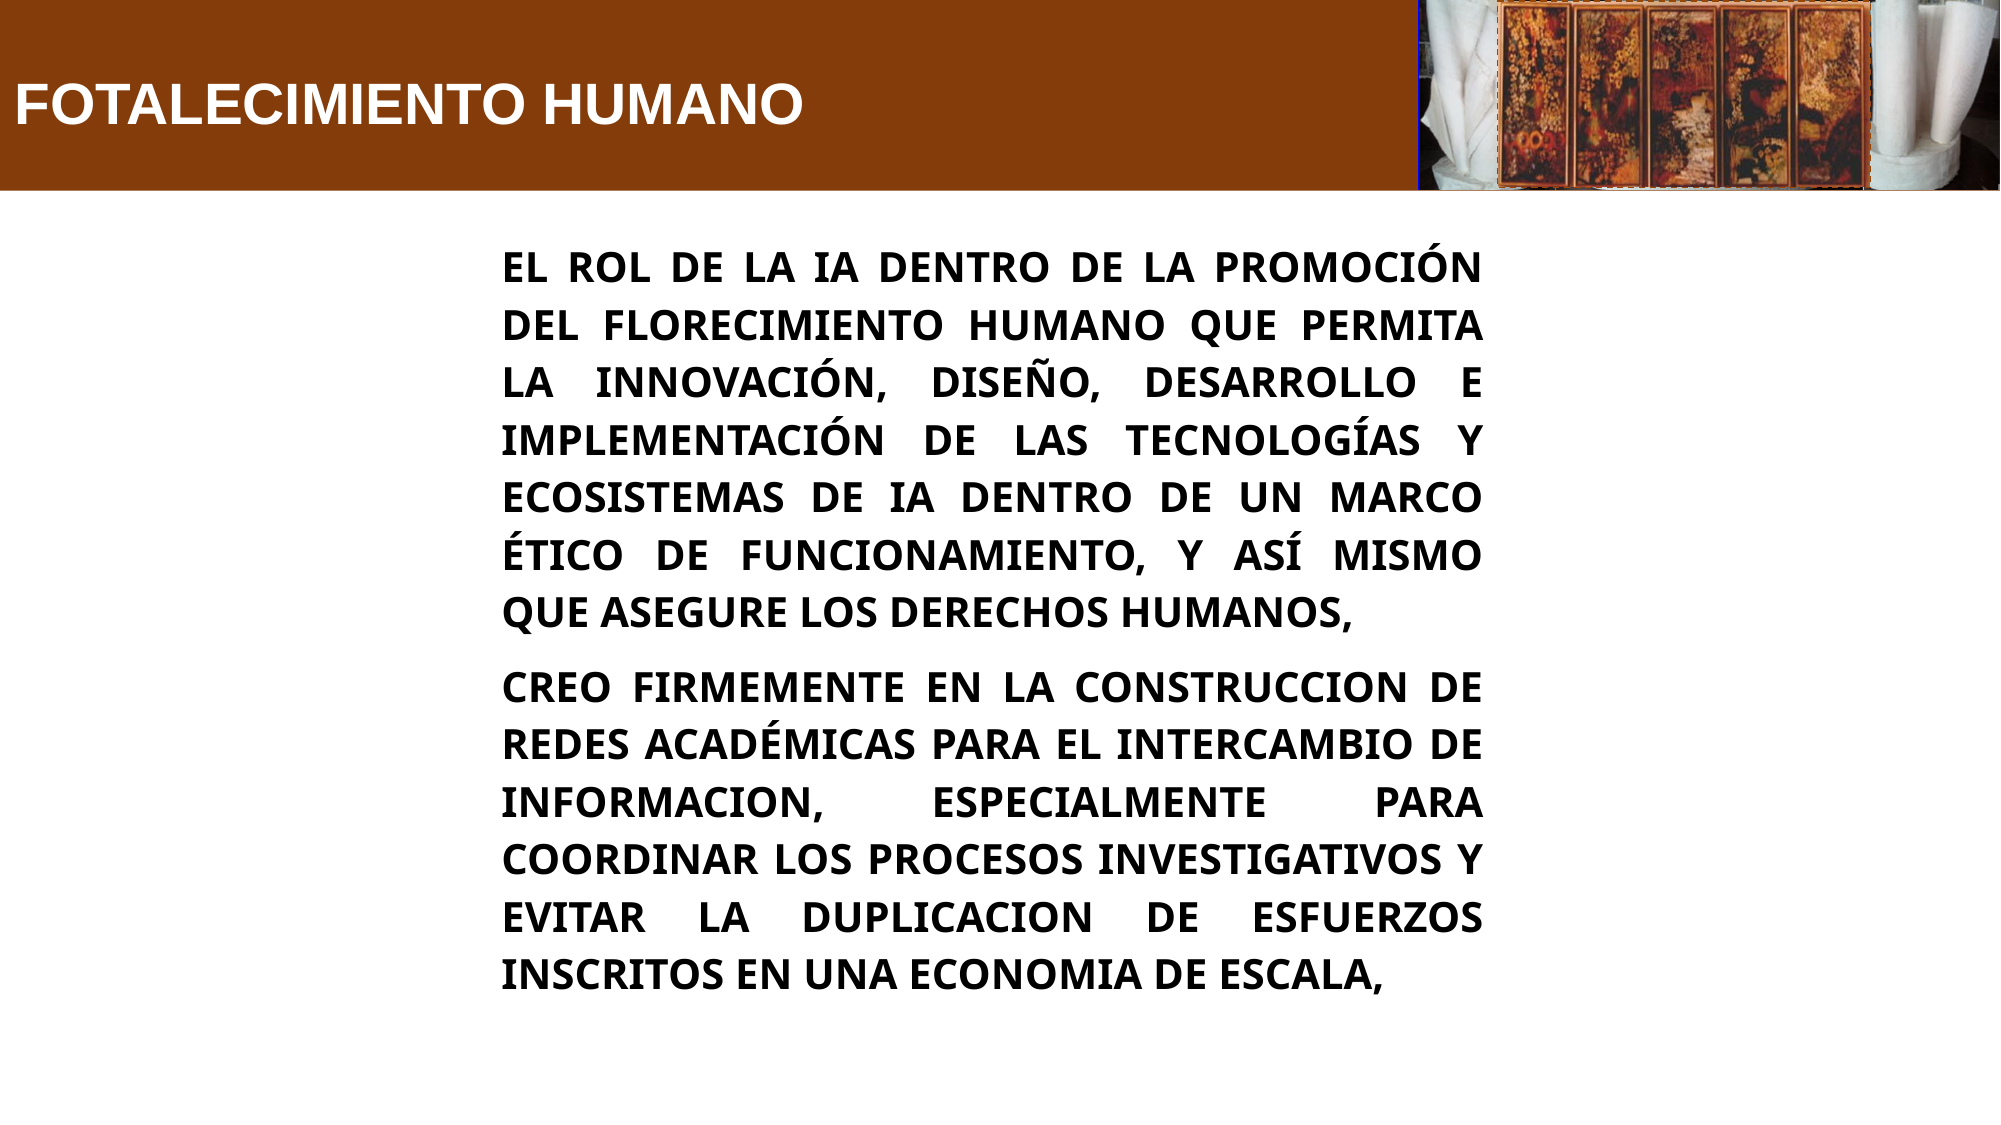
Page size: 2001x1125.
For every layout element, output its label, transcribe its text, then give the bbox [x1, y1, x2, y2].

text_box [0, 0, 2000, 192]
text_box EL ROL DE LA IA DENTRO DE LA PROMOCIÓN DEL FLORECIMIENTO HUMANO QUE PERMITA LA INNOVACIÓN, DISEÑO, DESARROLLO E IMPLEMENTACIÓN DE LAS TECNOLOGÍAS Y ECOSISTEMAS DE IA DENTRO DE UN MARCO ÉTICO DE FUNCIONAMIENTO, Y ASÍ MISMO QUE ASEGURE LOS DERECHOS HUMANOS, CREO FIRMEMENTE EN LA CONSTRUCCION DE REDES ACADÉMICAS PARA EL INTERCAMBIO DE INFORMACION, ESPECIALMENTE PARA COORDINAR LOS PROCESOS INVESTIGATIVOS Y EVITAR LA DUPLICACION DE ESFUERZOS INSCRITOS EN UNA ECONOMIA DE ESCALA, [486, 226, 1499, 1006]
text_box FOTALECIMIENTO HUMANO [0, 59, 1266, 144]
picture [1418, 0, 2000, 190]
